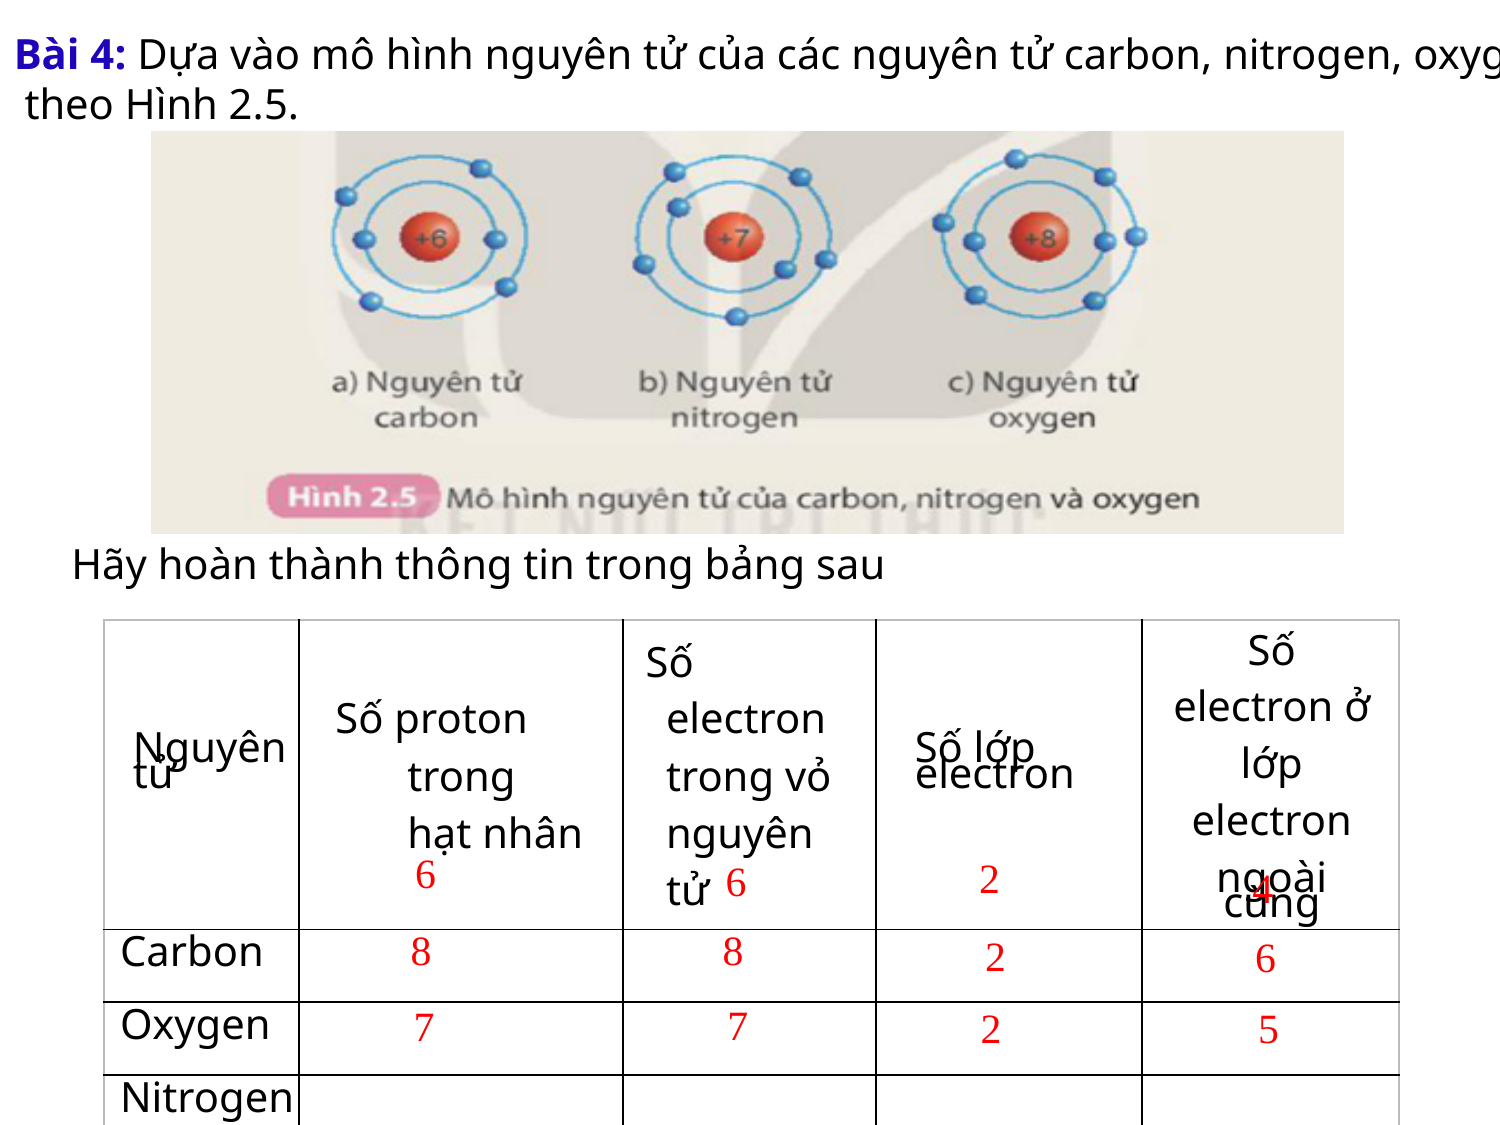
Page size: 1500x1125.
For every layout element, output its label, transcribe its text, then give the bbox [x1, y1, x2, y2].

table_cell [1143, 1076, 1398, 1125]
text_box 6 [400, 839, 452, 905]
table_cell [877, 1076, 1141, 1125]
table_cell [877, 1003, 1141, 1074]
table_cell Carbon [105, 930, 298, 1001]
text_box 2 [970, 922, 1022, 987]
text_box 8 [395, 916, 447, 981]
table_cell [300, 930, 622, 1001]
table_header Số electron ở lớp electron ngoài cùng [1143, 621, 1398, 929]
table_cell [877, 930, 1141, 1001]
text_box 6 [1240, 923, 1292, 989]
table_header Số proton trong hạt nhân [300, 621, 622, 929]
table_header Số lớp electron [877, 621, 1141, 929]
text_box Bài 4: Dựa vào mô hình nguyên tử của các nguyên tử carbon, nitrogen, oxygen theo Hình 2.5. [0, 19, 1500, 185]
table_cell Oxygen [105, 1003, 298, 1074]
text_box 5 [1243, 994, 1295, 1059]
table_cell [624, 1003, 875, 1074]
table_header Số electron trong vỏ nguyên tử [624, 621, 875, 929]
table_cell [1143, 930, 1398, 1001]
table_cell [624, 930, 875, 1001]
table_header Nguyên tử [105, 621, 298, 929]
table_cell [624, 1076, 875, 1125]
table_cell Nitrogen [105, 1076, 298, 1125]
text_box 7 [712, 991, 764, 1056]
text_box 2 [964, 844, 1016, 909]
picture [151, 131, 1344, 534]
table_cell [300, 1076, 622, 1125]
text_box 8 [707, 916, 759, 981]
text_box Hãy hoàn thành thông tin trong bảng sau [56, 530, 901, 596]
text_box 7 [398, 992, 450, 1058]
table_cell [1143, 1003, 1398, 1074]
text_box 2 [965, 994, 1017, 1059]
table_cell [300, 1003, 622, 1074]
text_box 4 [1237, 854, 1289, 920]
text_box 6 [710, 847, 762, 912]
